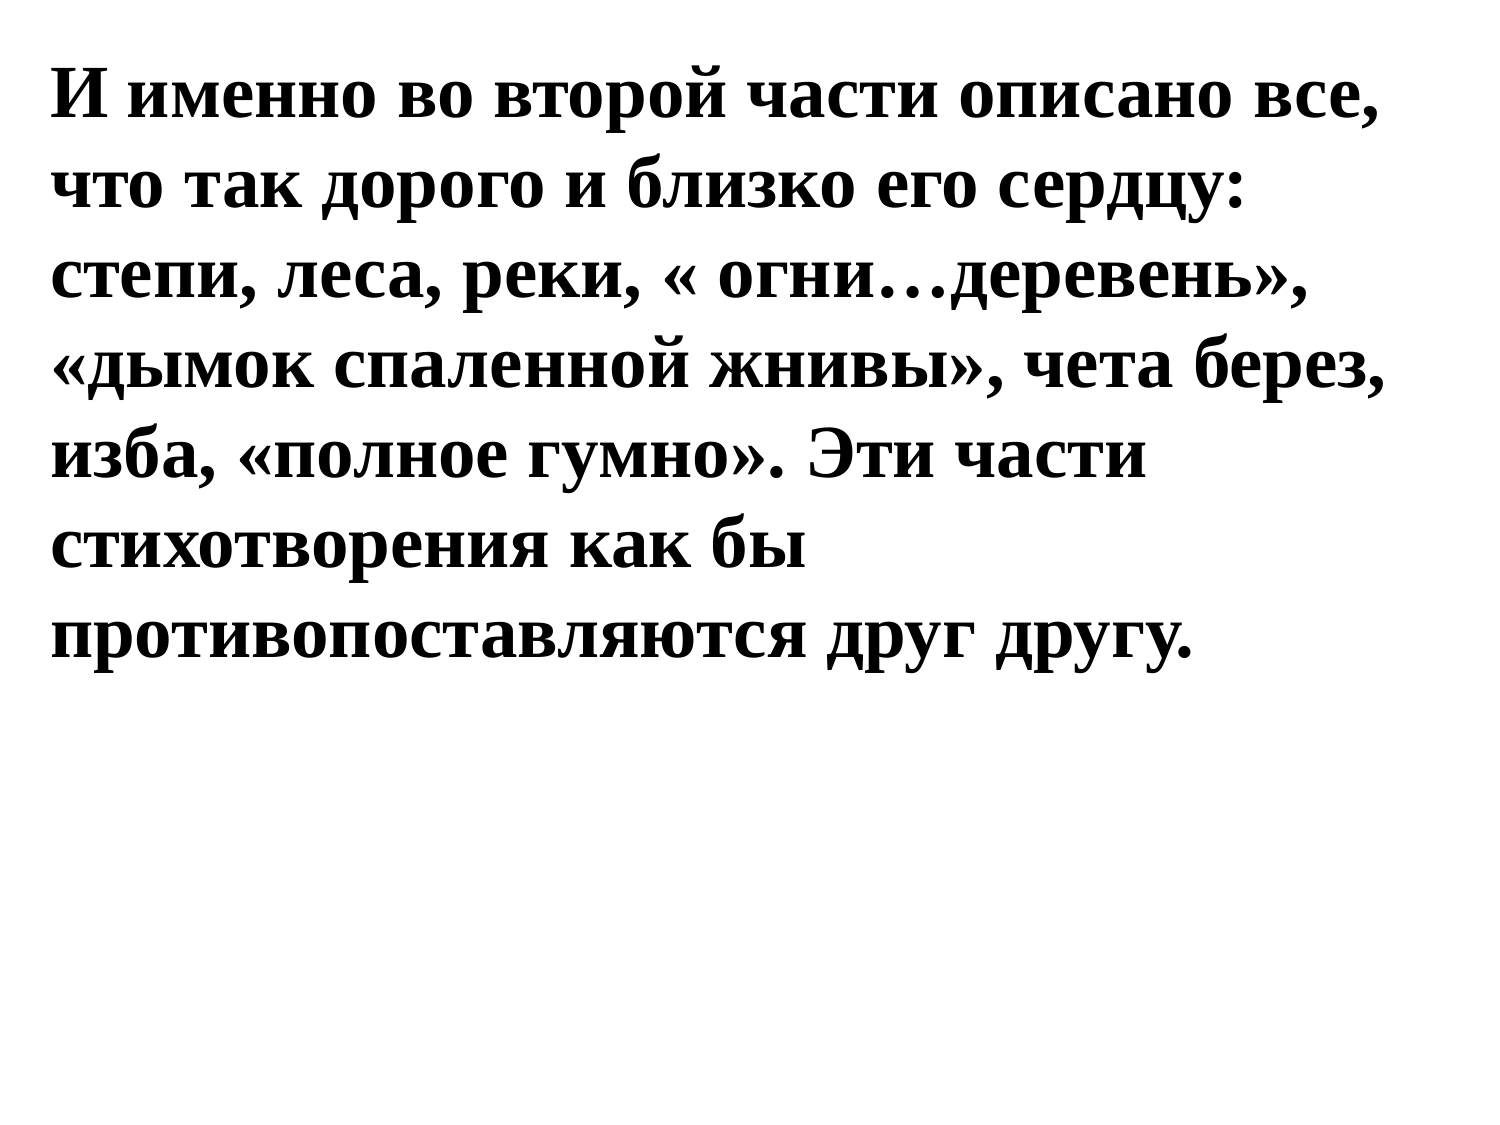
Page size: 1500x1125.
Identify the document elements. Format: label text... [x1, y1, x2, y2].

text_box И именно во второй части описано все, что так дорого и близко его сердцу: степи, леса, реки, « огни…деревень», «дымок спаленной жнивы», чета берез, изба, «полное гумно». Эти части стихотворения как бы противопоставляются друг другу. [35, 35, 1465, 740]
